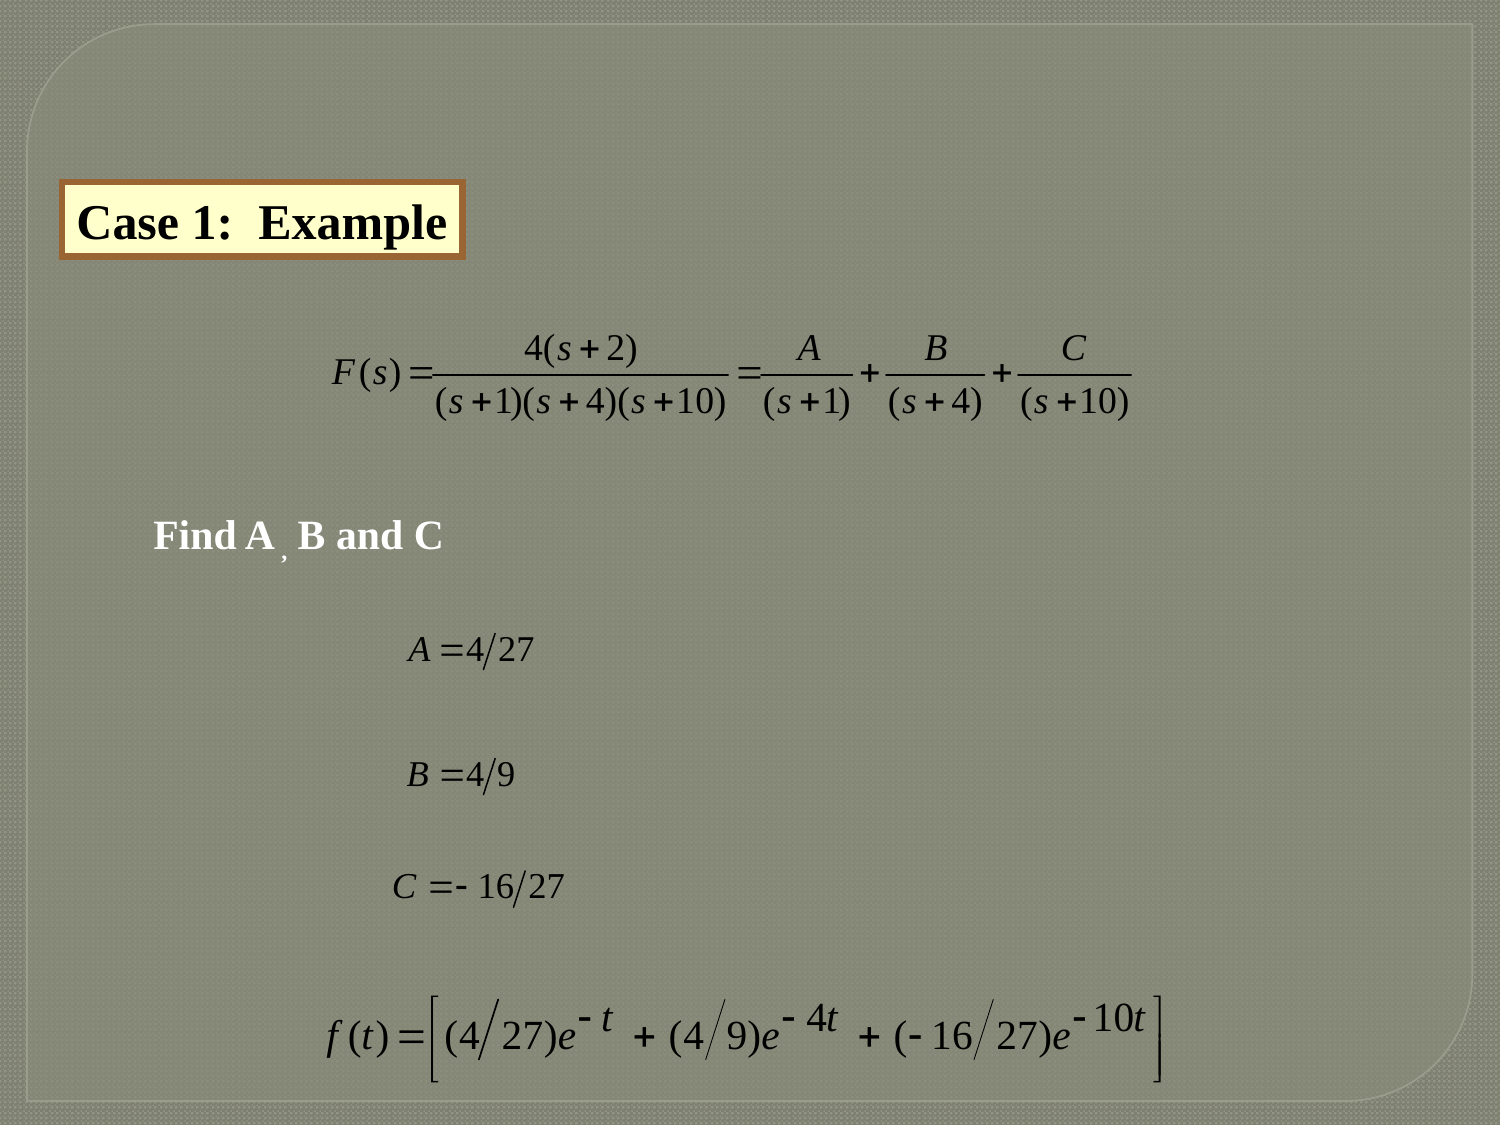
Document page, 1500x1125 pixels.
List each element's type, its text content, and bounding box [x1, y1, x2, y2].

text_box Find A , B and C [138, 500, 460, 572]
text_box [324, 324, 1140, 429]
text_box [399, 624, 543, 677]
text_box Case 1: Example [61, 181, 463, 257]
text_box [399, 749, 522, 802]
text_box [312, 987, 1176, 1092]
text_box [387, 862, 571, 915]
